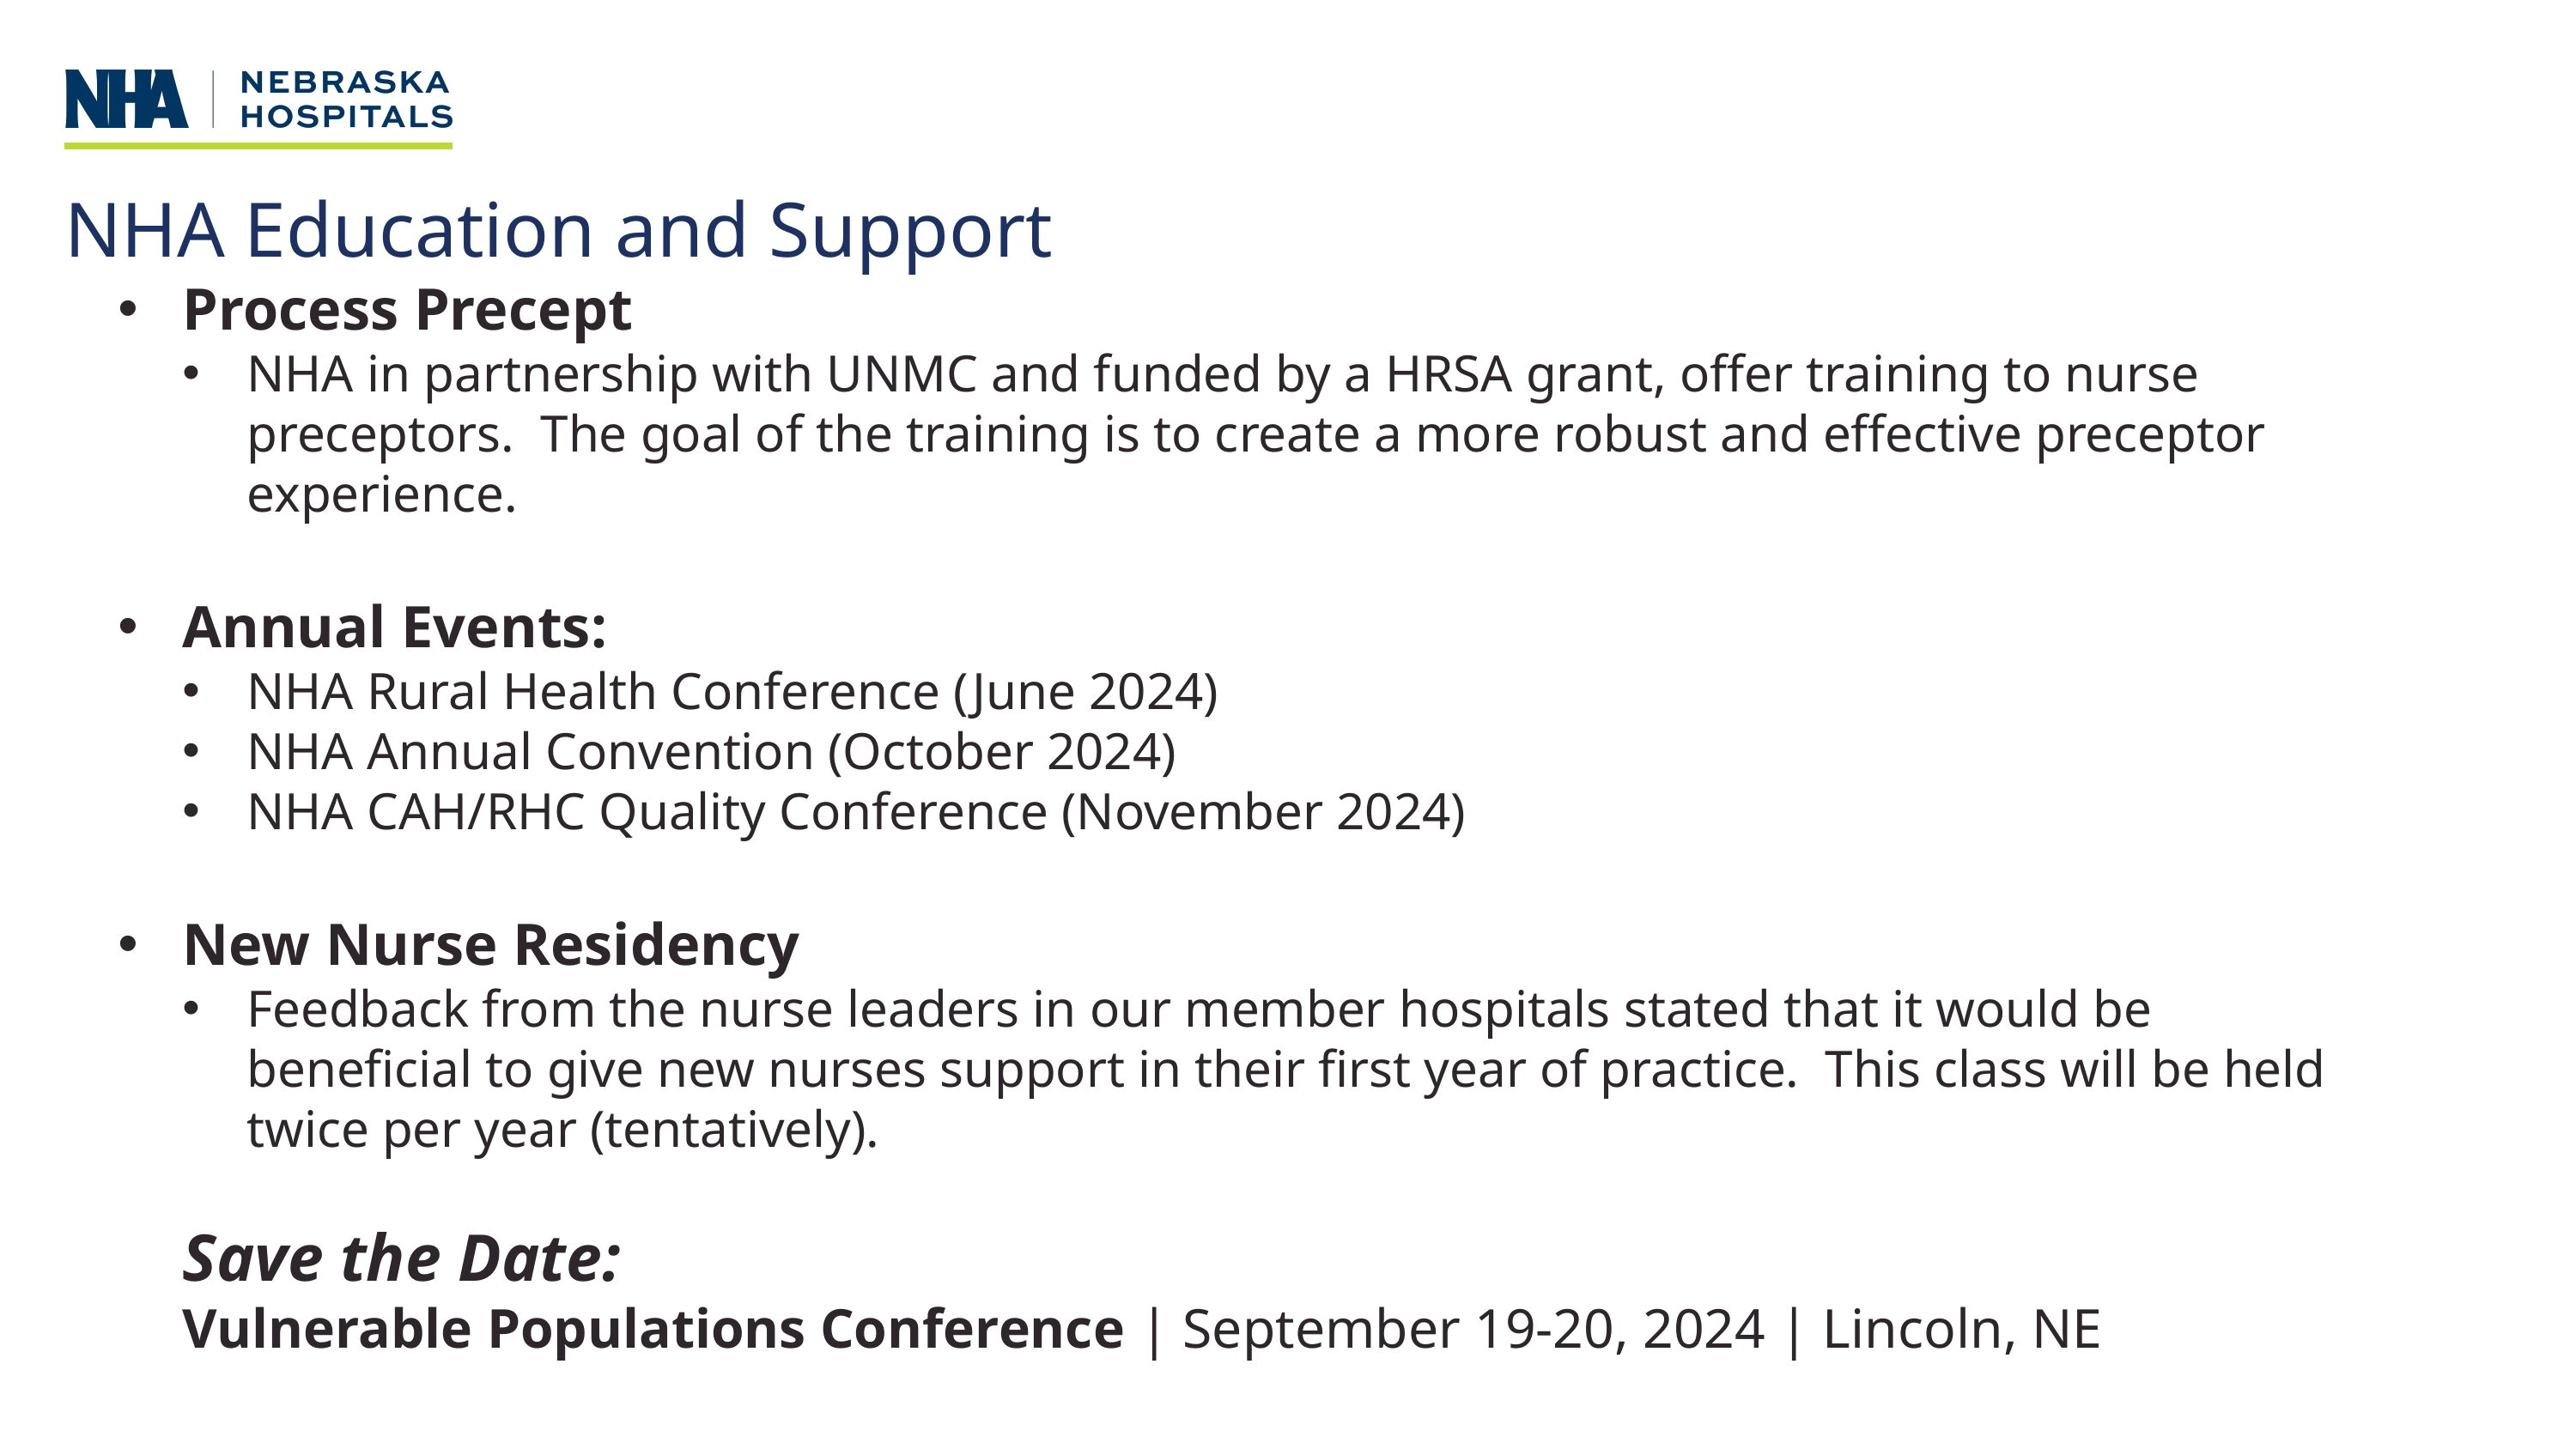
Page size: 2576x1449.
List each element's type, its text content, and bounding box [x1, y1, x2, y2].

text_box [64, 69, 453, 150]
text_box Process Precept NHA in partnership with UNMC and funded by a HRSA grant, offer training to nurse preceptors. The goal of the training is to create a more robust and effective preceptor experience. Annual Events: NHA Rural Health Conference (June 2024) NHA Annual Convention (October 2024) NHA CAH/RHC Quality Conference (November 2024) New Nurse Residency Feedback from the nurse leaders in our member hospitals stated that it would be beneficial to give new nurses support in their first year of practice. This class will be held twice per year (tentatively). Save the Date: Vulnerable Populations Conference | September 19-20, 2024 | Lincoln, NE [118, 273, 2361, 1359]
text_box NHA Education and Support [64, 201, 1573, 273]
